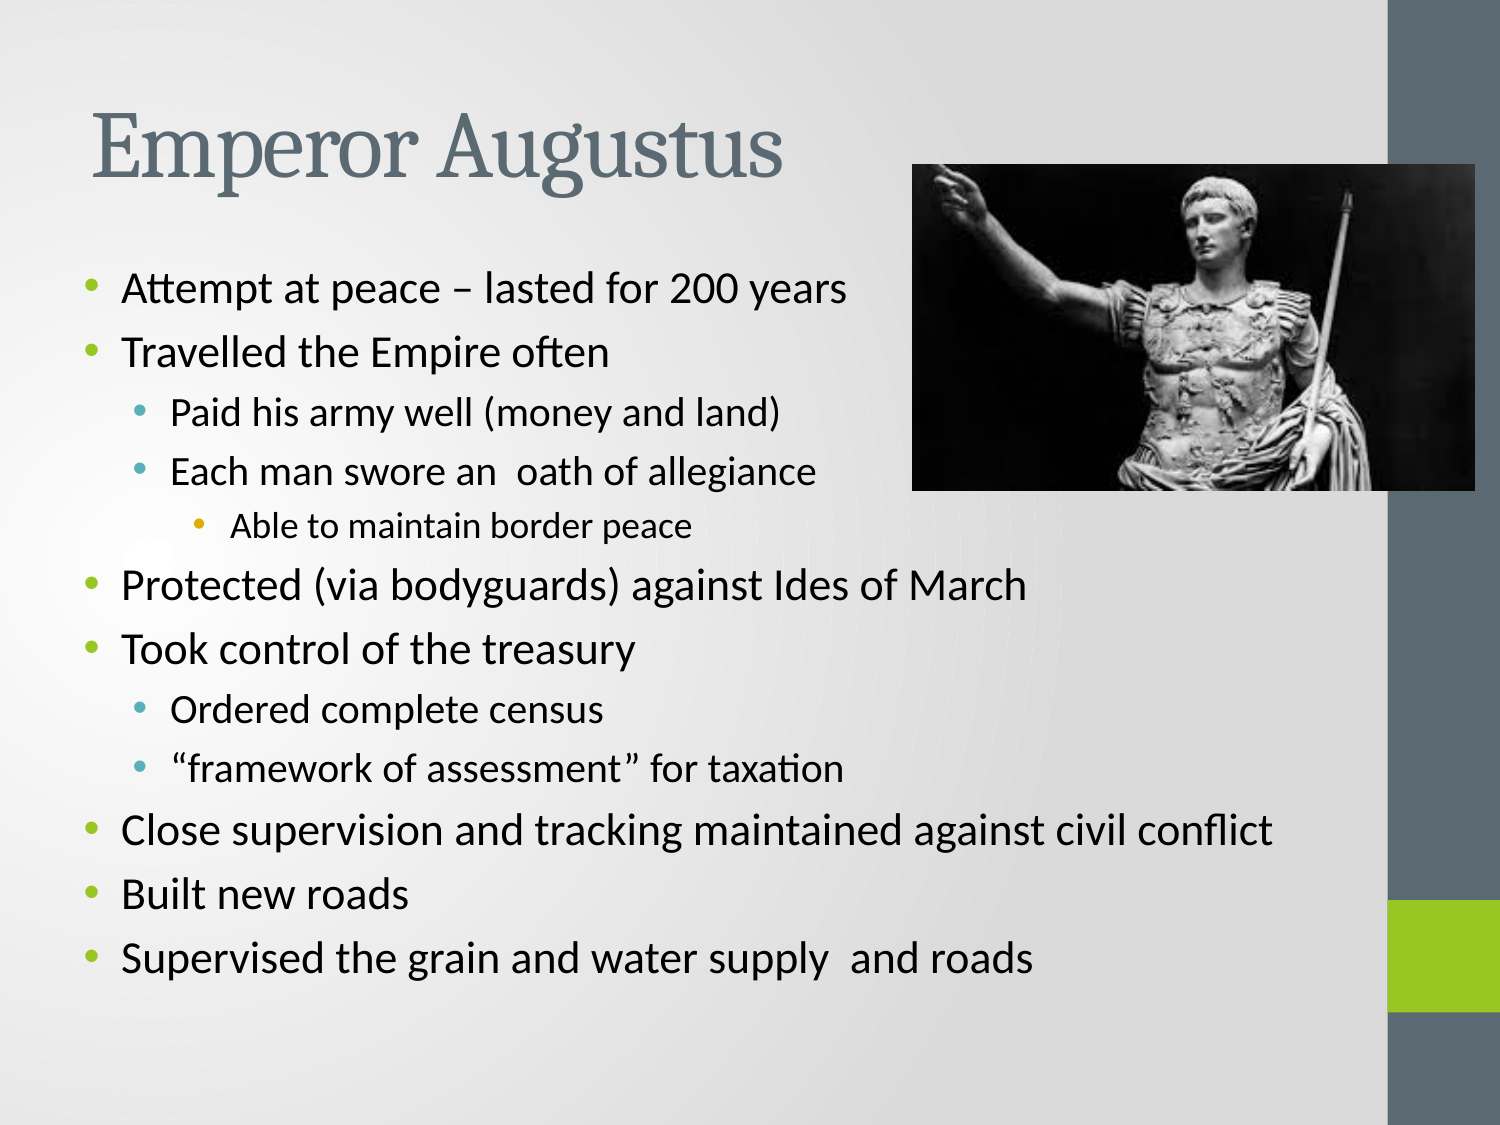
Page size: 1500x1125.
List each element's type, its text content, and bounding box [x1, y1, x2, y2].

title Emperor Augustus [75, 45, 1325, 233]
picture [911, 163, 1476, 491]
list Attempt at peace – lasted for 200 years Travelled the Empire often Paid his army well (money and land) Each man swore an oath of allegiance Able to maintain border peace Protected (via bodyguards) against Ides of March Took control of the treasury Ordered complete census “framework of assessment” for taxation Close supervision and tracking maintained against civil conflict Built new roads Supervised the grain and water supply and roads [50, 249, 1375, 1125]
